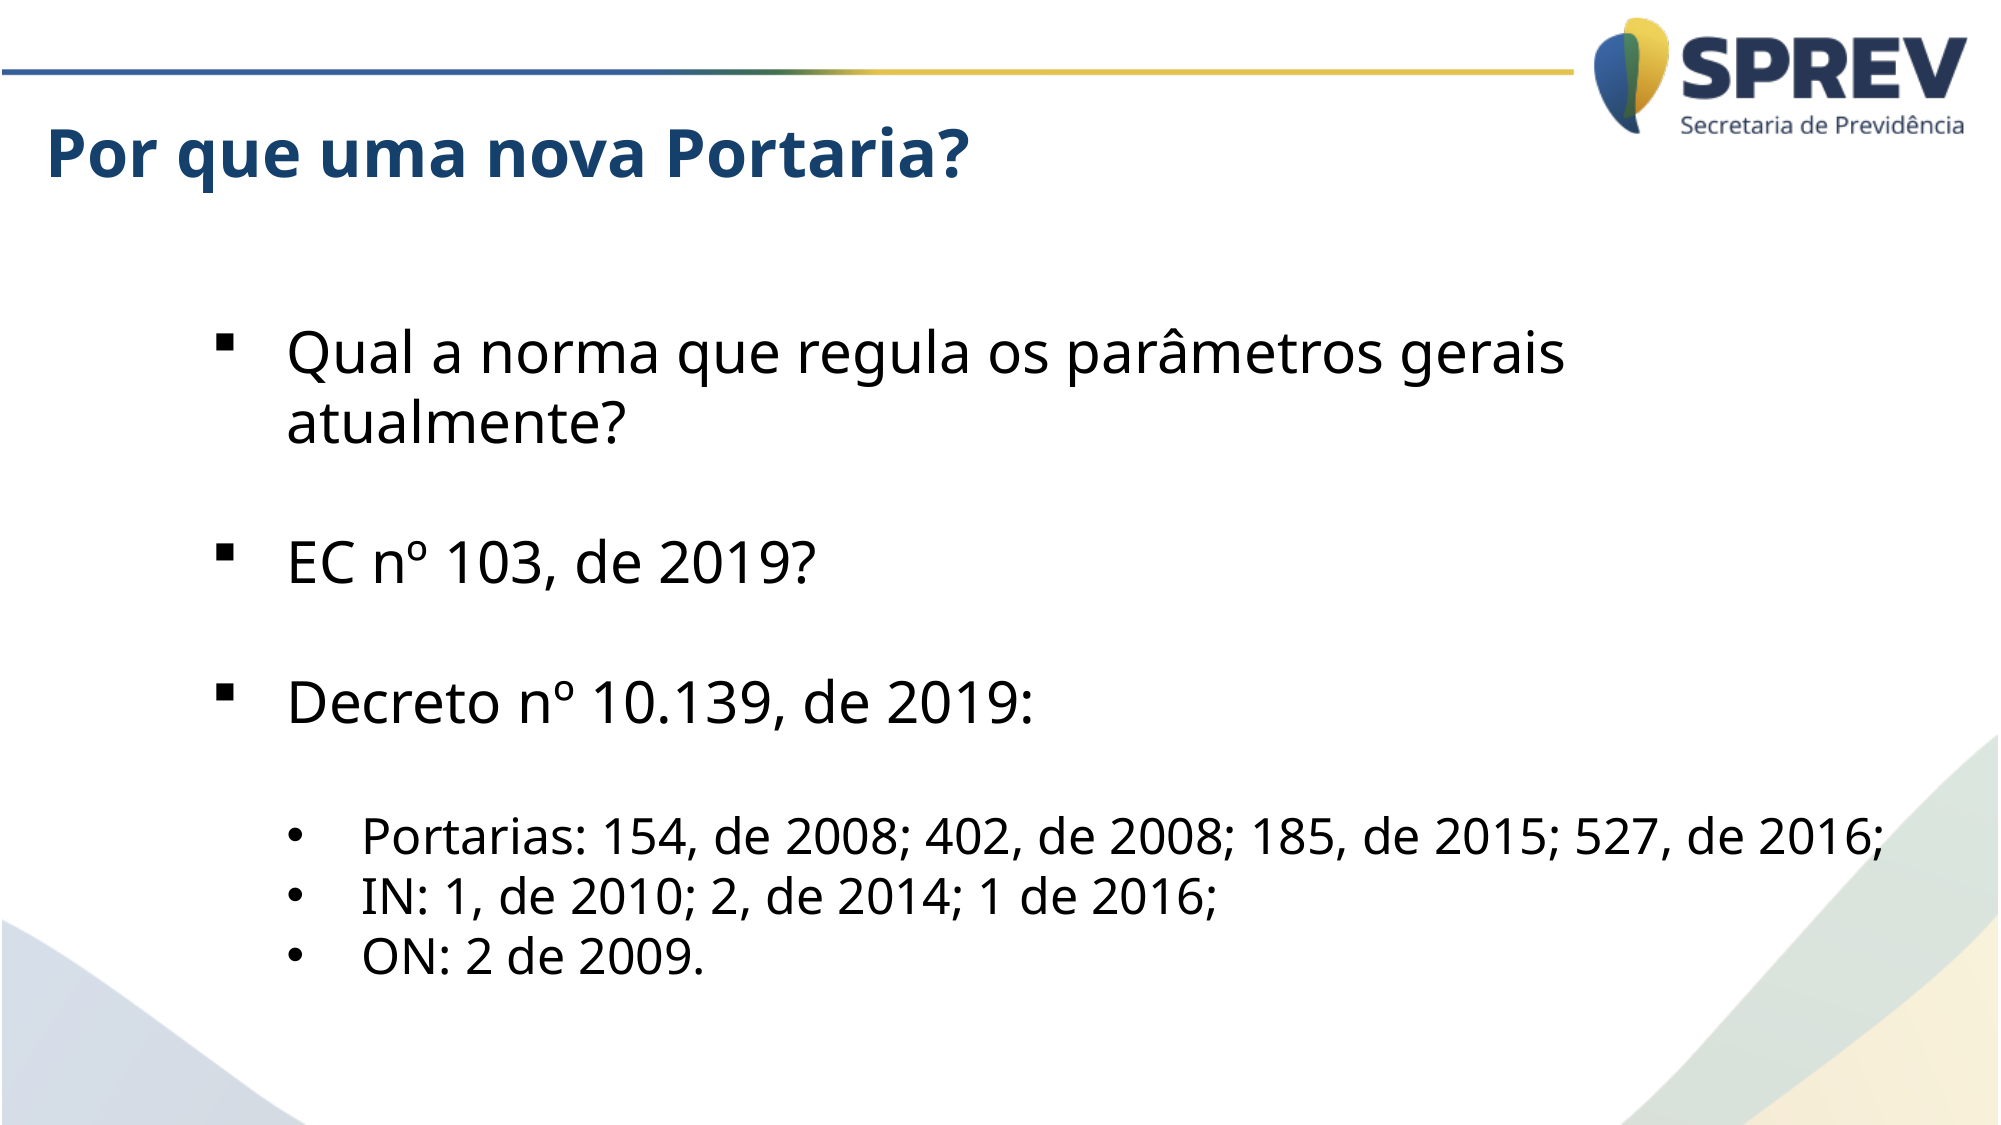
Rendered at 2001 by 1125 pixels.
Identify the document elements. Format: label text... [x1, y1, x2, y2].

text_box Por que uma nova Portaria? [0, 102, 1276, 198]
picture [2, 0, 1998, 1125]
text_box Qual a norma que regula os parâmetros gerais atualmente? EC nº 103, de 2019? Decreto nº 10.139, de 2019: Portarias: 154, de 2008; 402, de 2008; 185, de 2015; 527, de 2016; IN: 1, de 2010; 2, de 2014; 1 de 2016; ON: 2 de 2009. [137, 307, 1906, 1062]
